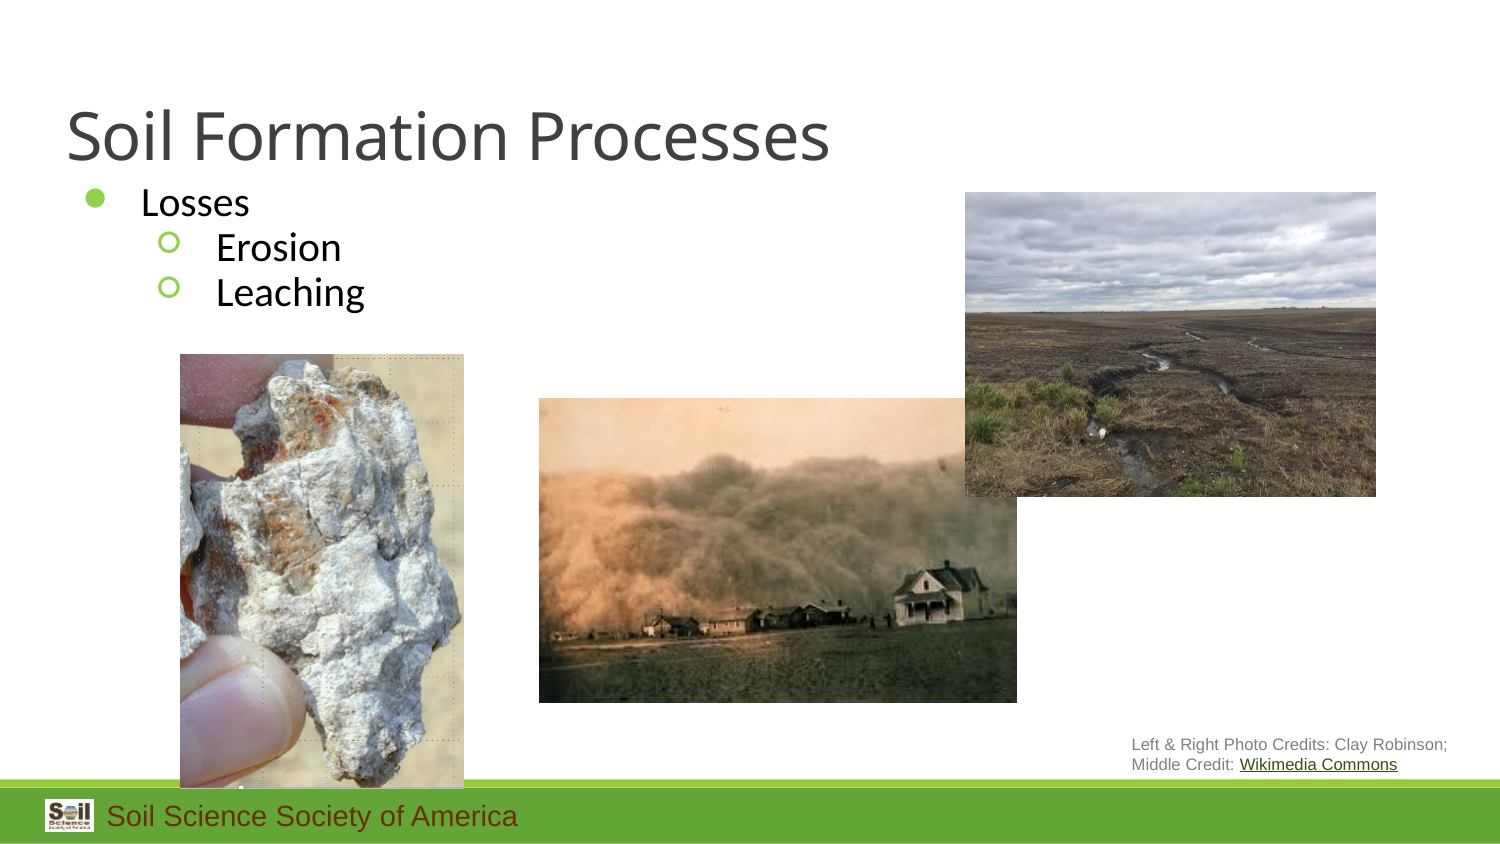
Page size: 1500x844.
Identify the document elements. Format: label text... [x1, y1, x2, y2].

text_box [16, 789, 827, 842]
title Soil Formation Processes [51, 66, 1449, 193]
picture [539, 192, 1377, 703]
text_box Left & Right Photo Credits: Clay Robinson; Middle Credit: Wikimedia Commons [1116, 725, 1478, 781]
list Losses Erosion Leaching [51, 165, 831, 726]
picture [179, 354, 465, 789]
